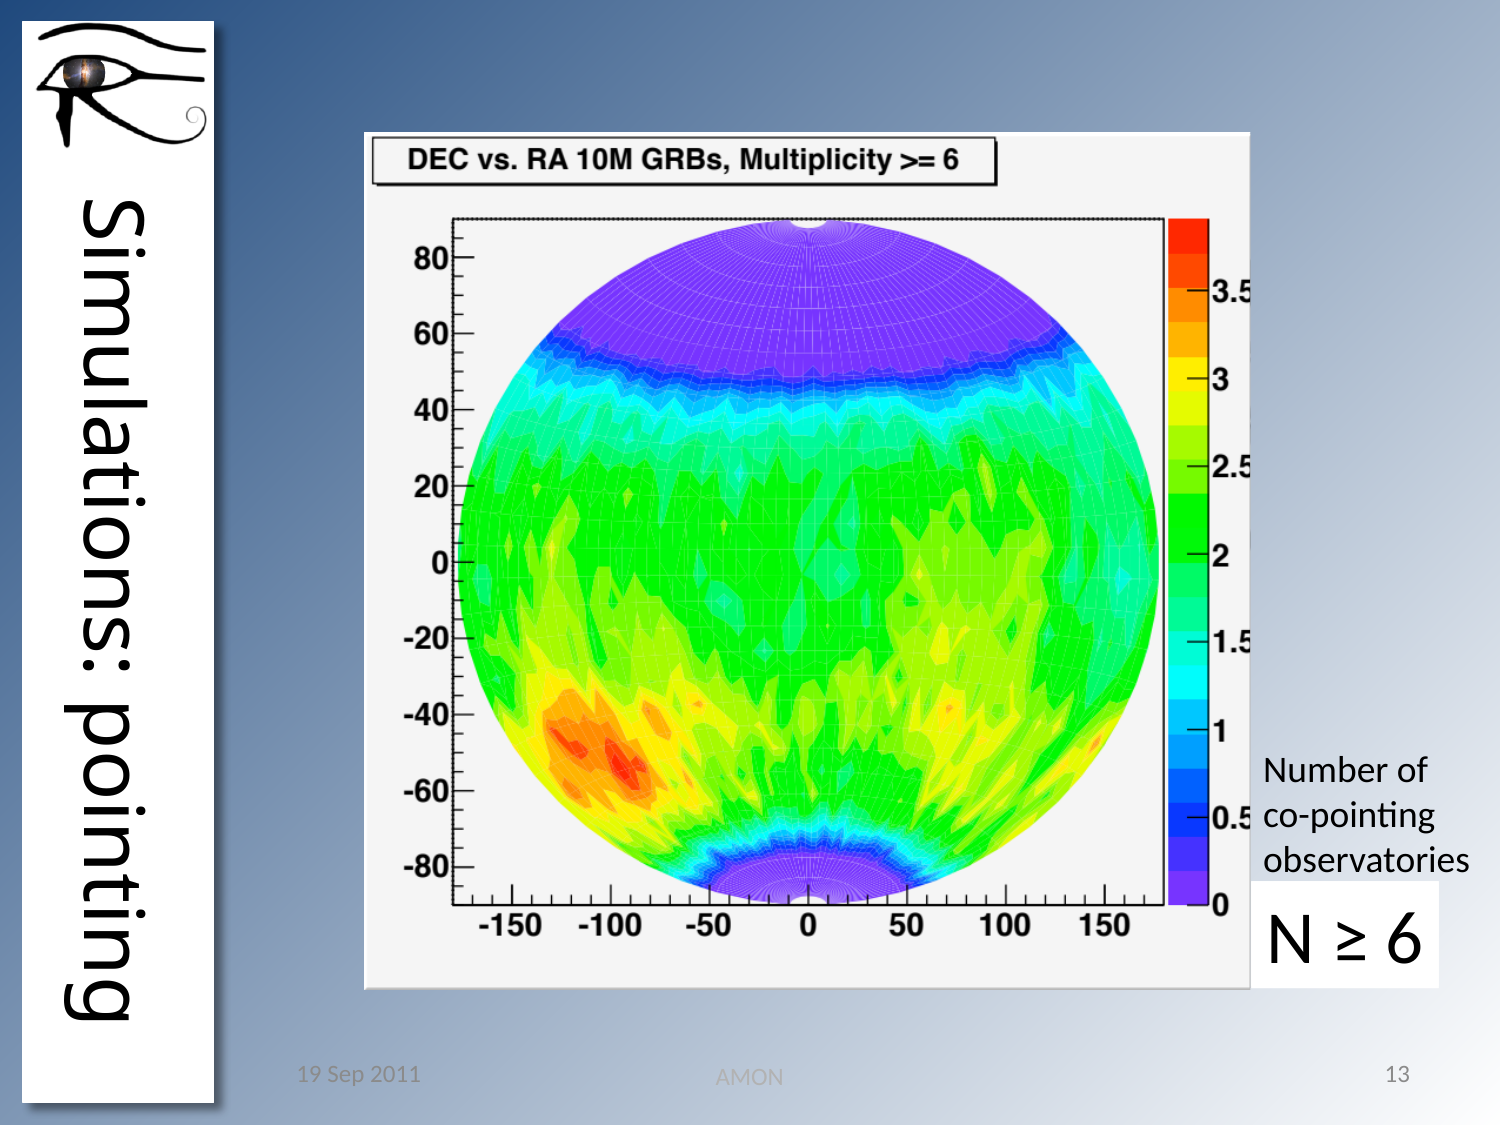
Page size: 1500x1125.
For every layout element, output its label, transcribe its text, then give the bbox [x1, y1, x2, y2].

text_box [364, 134, 1440, 990]
title Simulations: pointing [22, 134, 214, 1043]
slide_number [281, 1042, 513, 1103]
picture [7, 21, 208, 153]
footer AMON [512, 1045, 988, 1106]
slide_number 13 [1074, 1042, 1425, 1103]
text_box Number of co-pointing observatories [1446, 737, 1499, 888]
